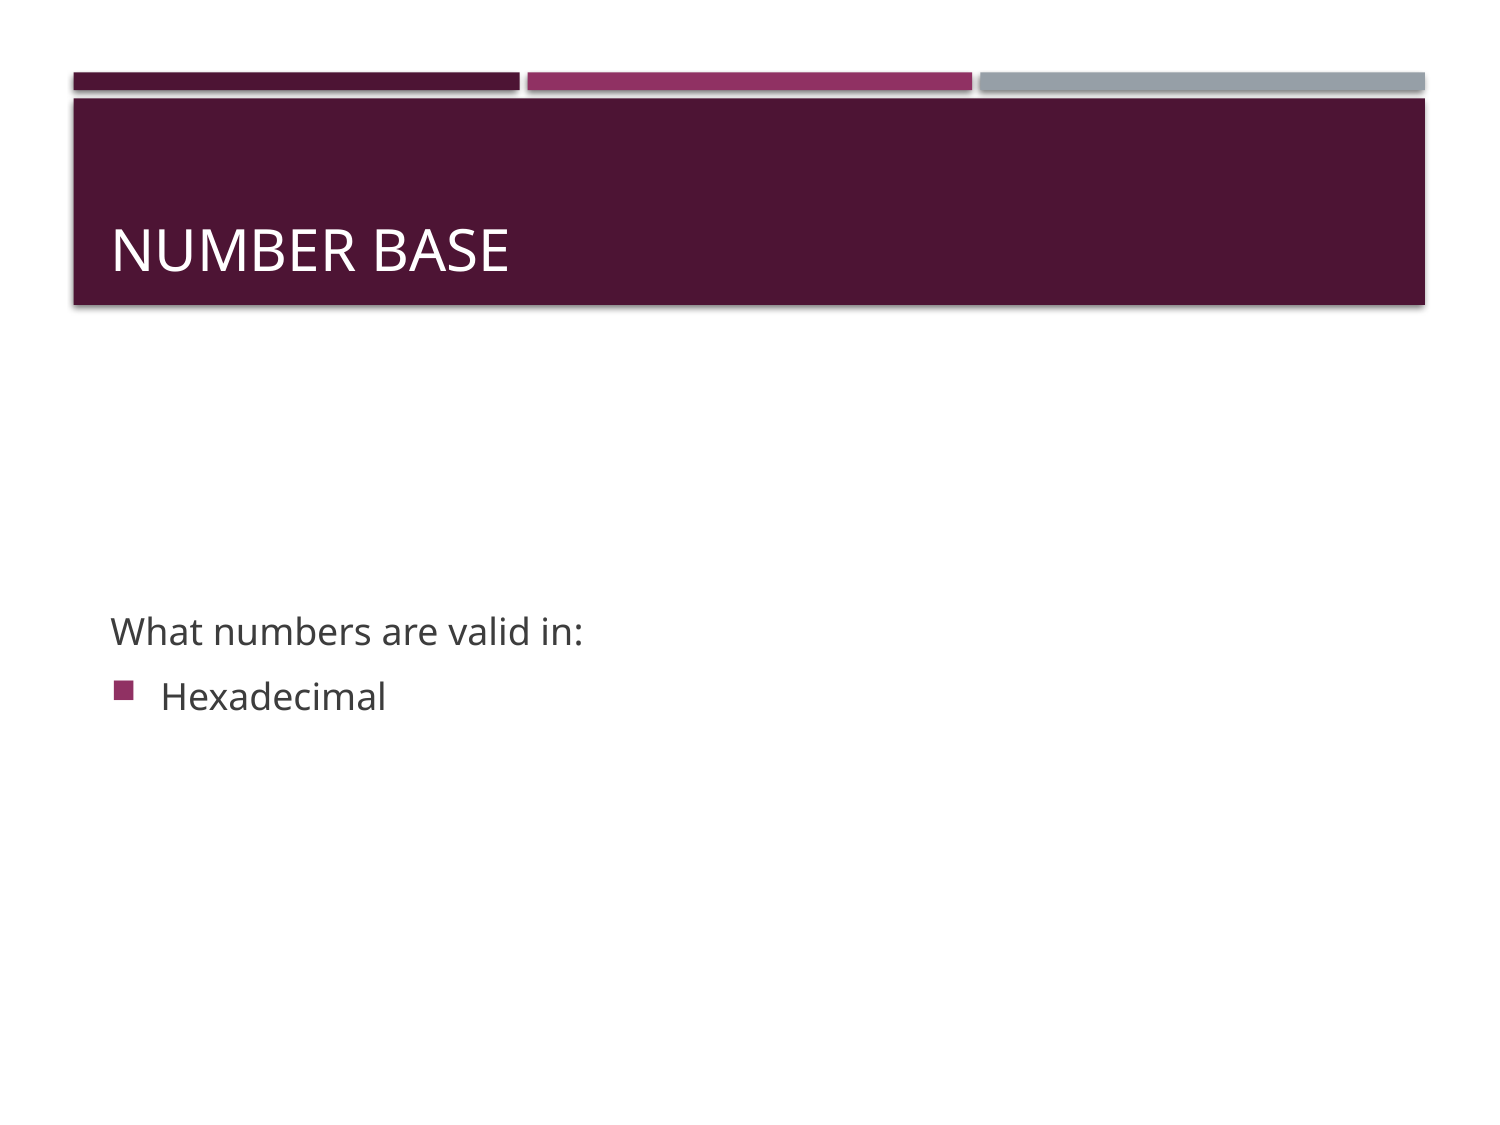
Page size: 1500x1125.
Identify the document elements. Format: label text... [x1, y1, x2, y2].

title Number base [95, 112, 1406, 291]
list What numbers are valid in: Hexadecimal [95, 365, 1406, 962]
